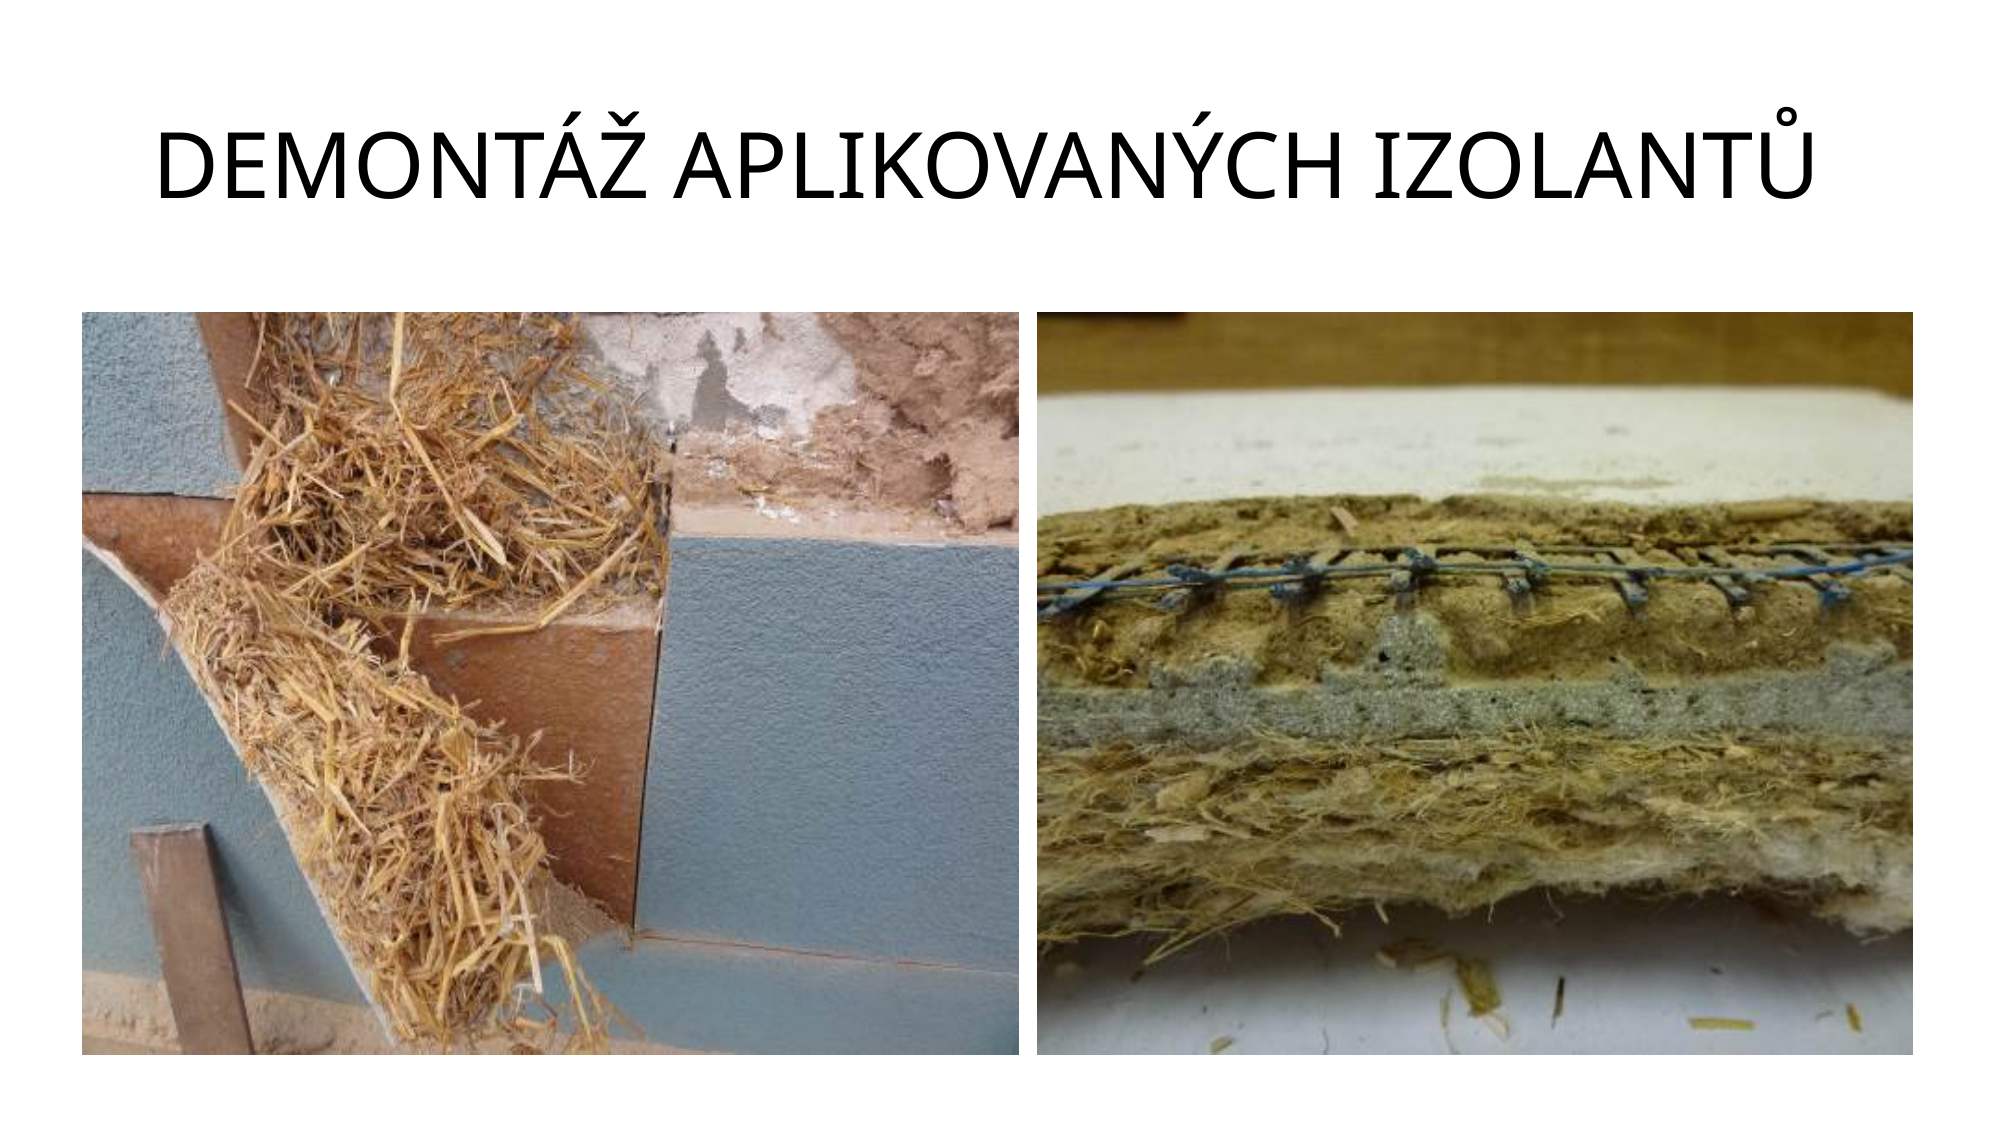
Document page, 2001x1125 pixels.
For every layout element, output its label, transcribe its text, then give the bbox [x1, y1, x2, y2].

title DEMONTÁŽ APLIKOVANÝCH IZOLANTŮ [137, 59, 1863, 278]
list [1037, 312, 1913, 1055]
picture [82, 312, 1019, 1055]
